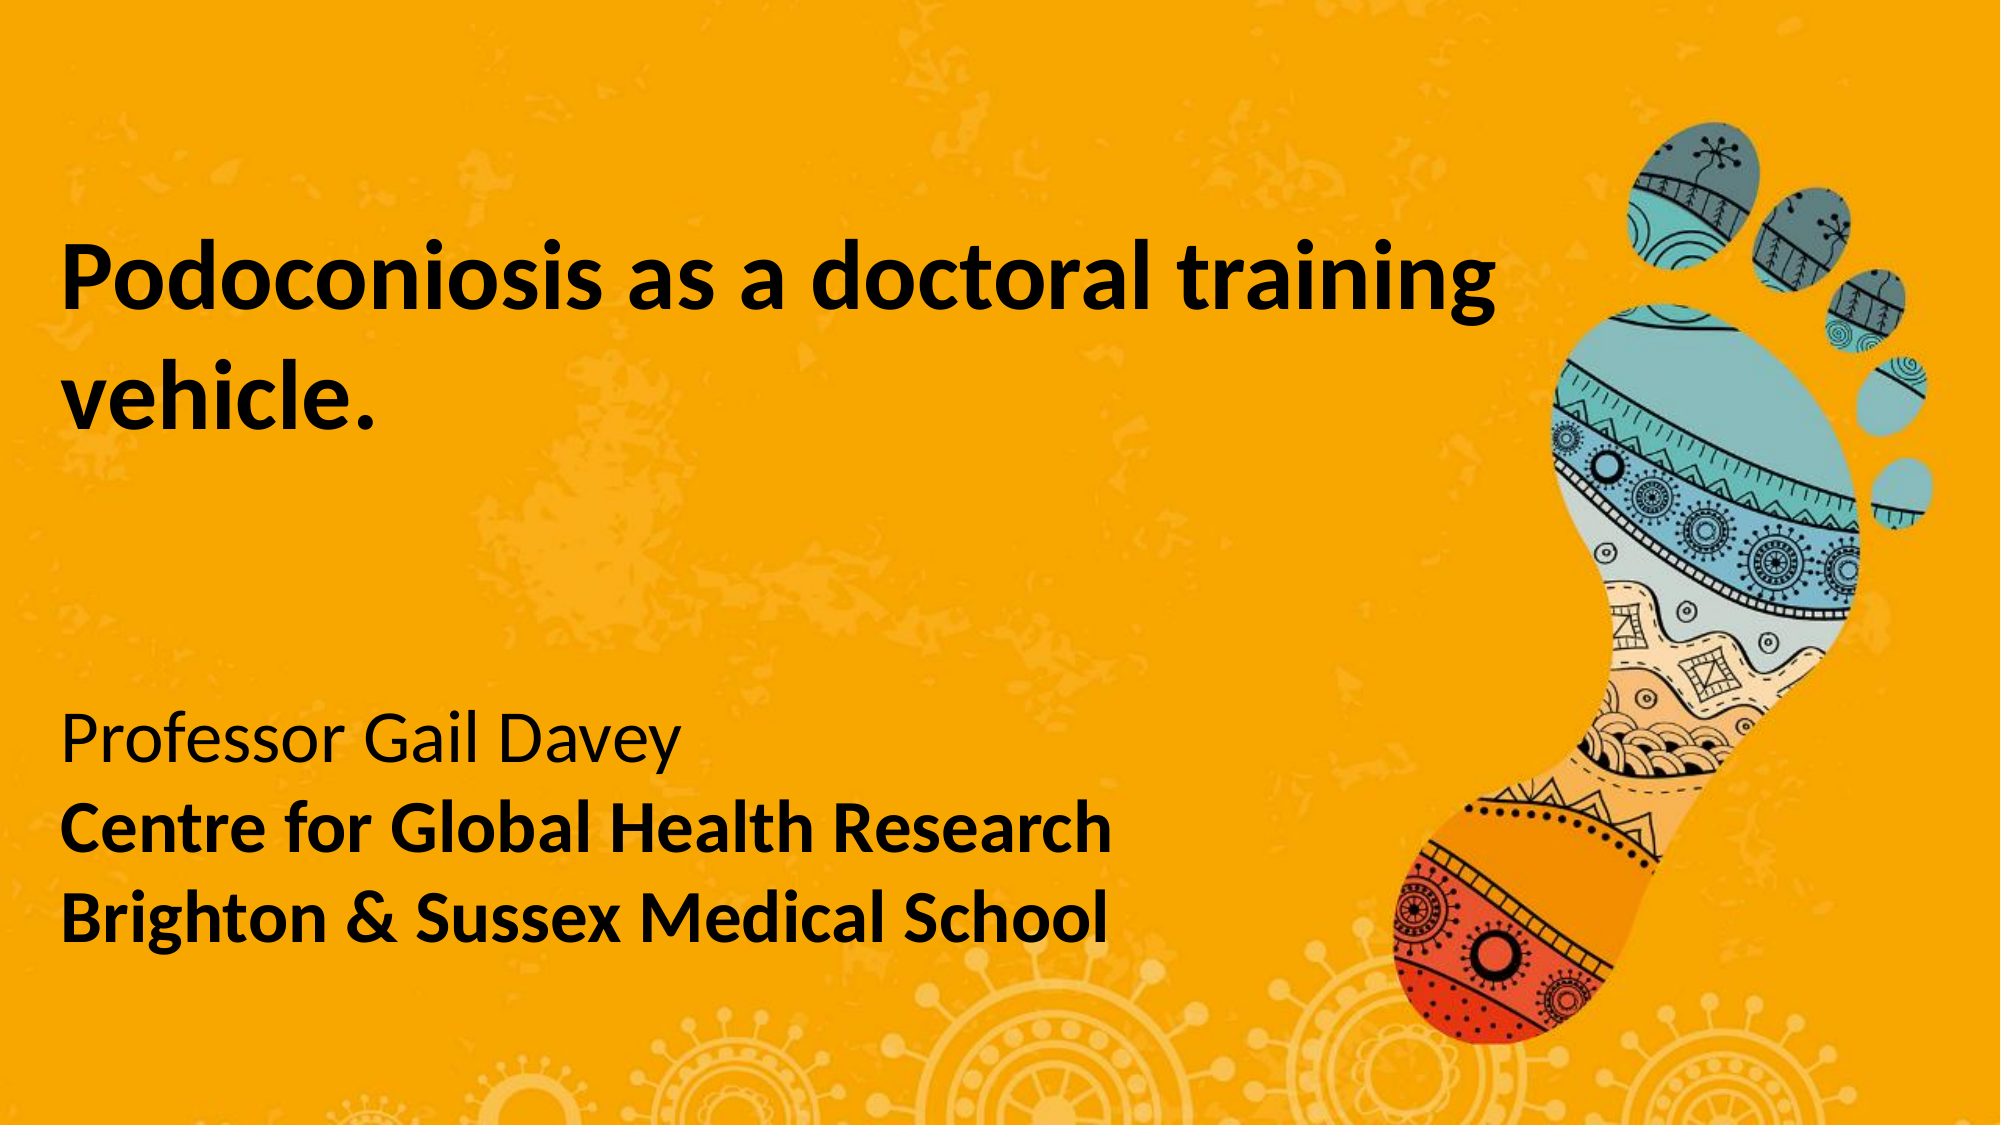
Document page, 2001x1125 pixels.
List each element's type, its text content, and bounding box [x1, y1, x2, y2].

picture [0, 0, 2001, 1125]
text_box Professor Gail Davey Centre for Global Health Research Brighton & Sussex Medical School [46, 680, 1547, 965]
text_box Podoconiosis as a doctoral training vehicle. [46, 202, 1547, 457]
